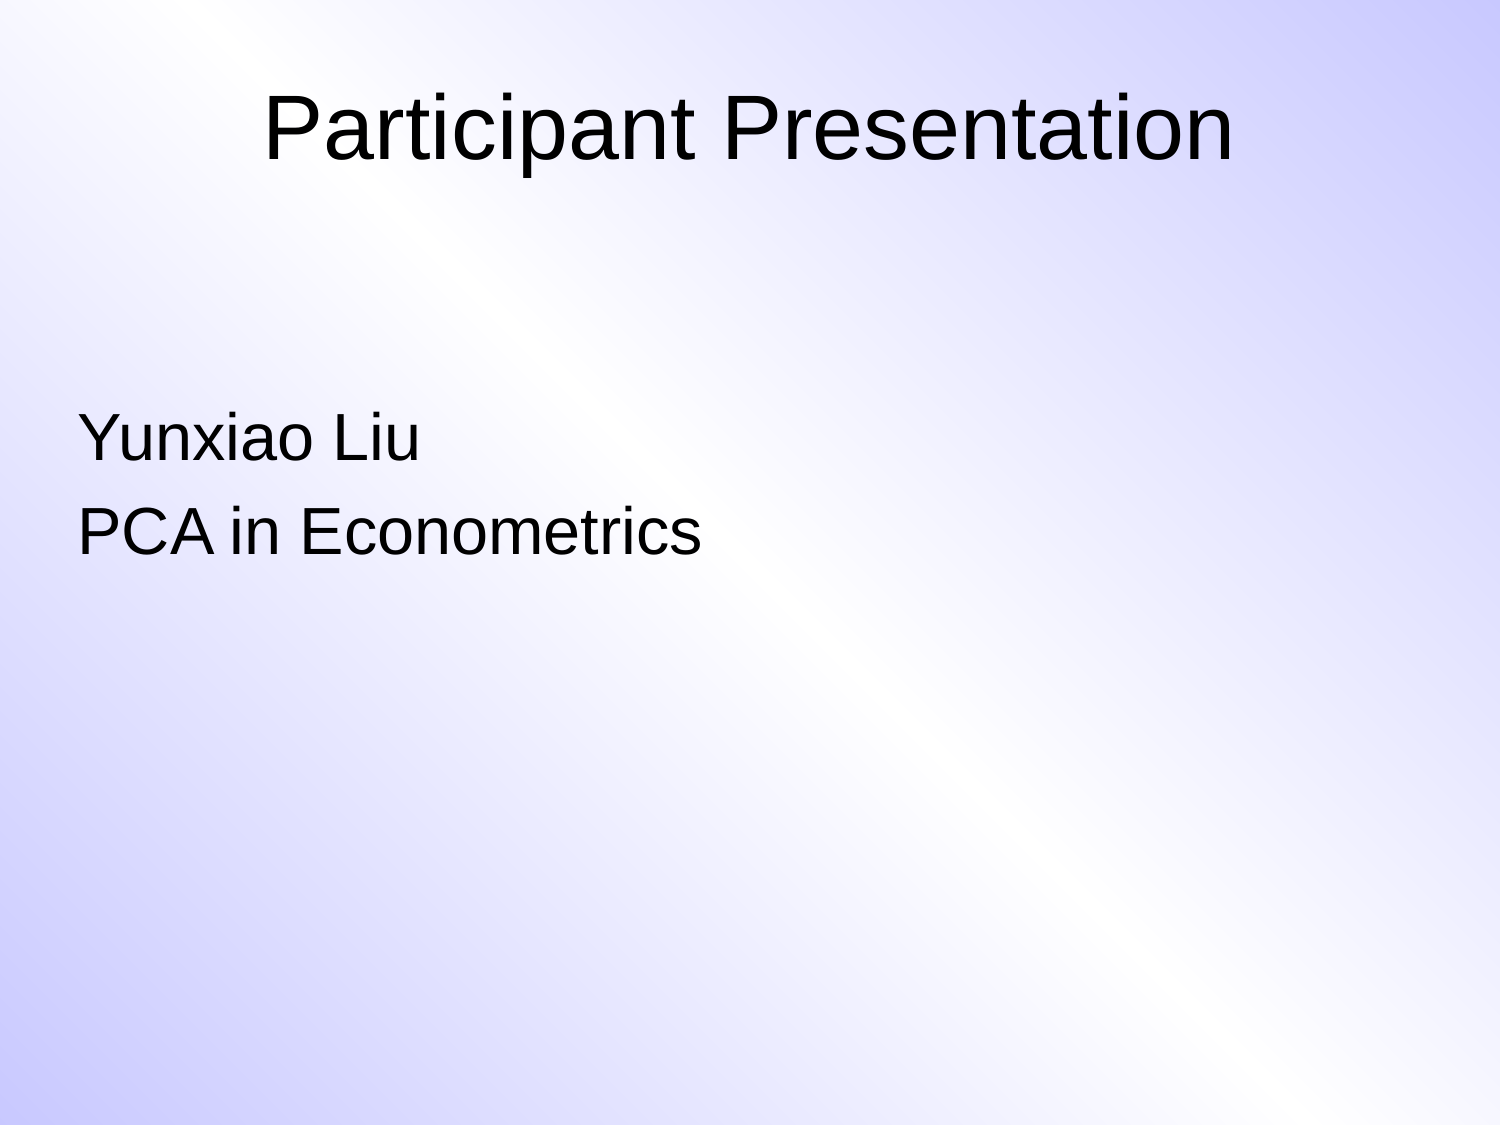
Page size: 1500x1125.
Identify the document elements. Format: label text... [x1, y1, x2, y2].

list Yunxiao Liu PCA in Econometrics [62, 200, 1413, 1063]
title Participant Presentation [75, 45, 1425, 200]
